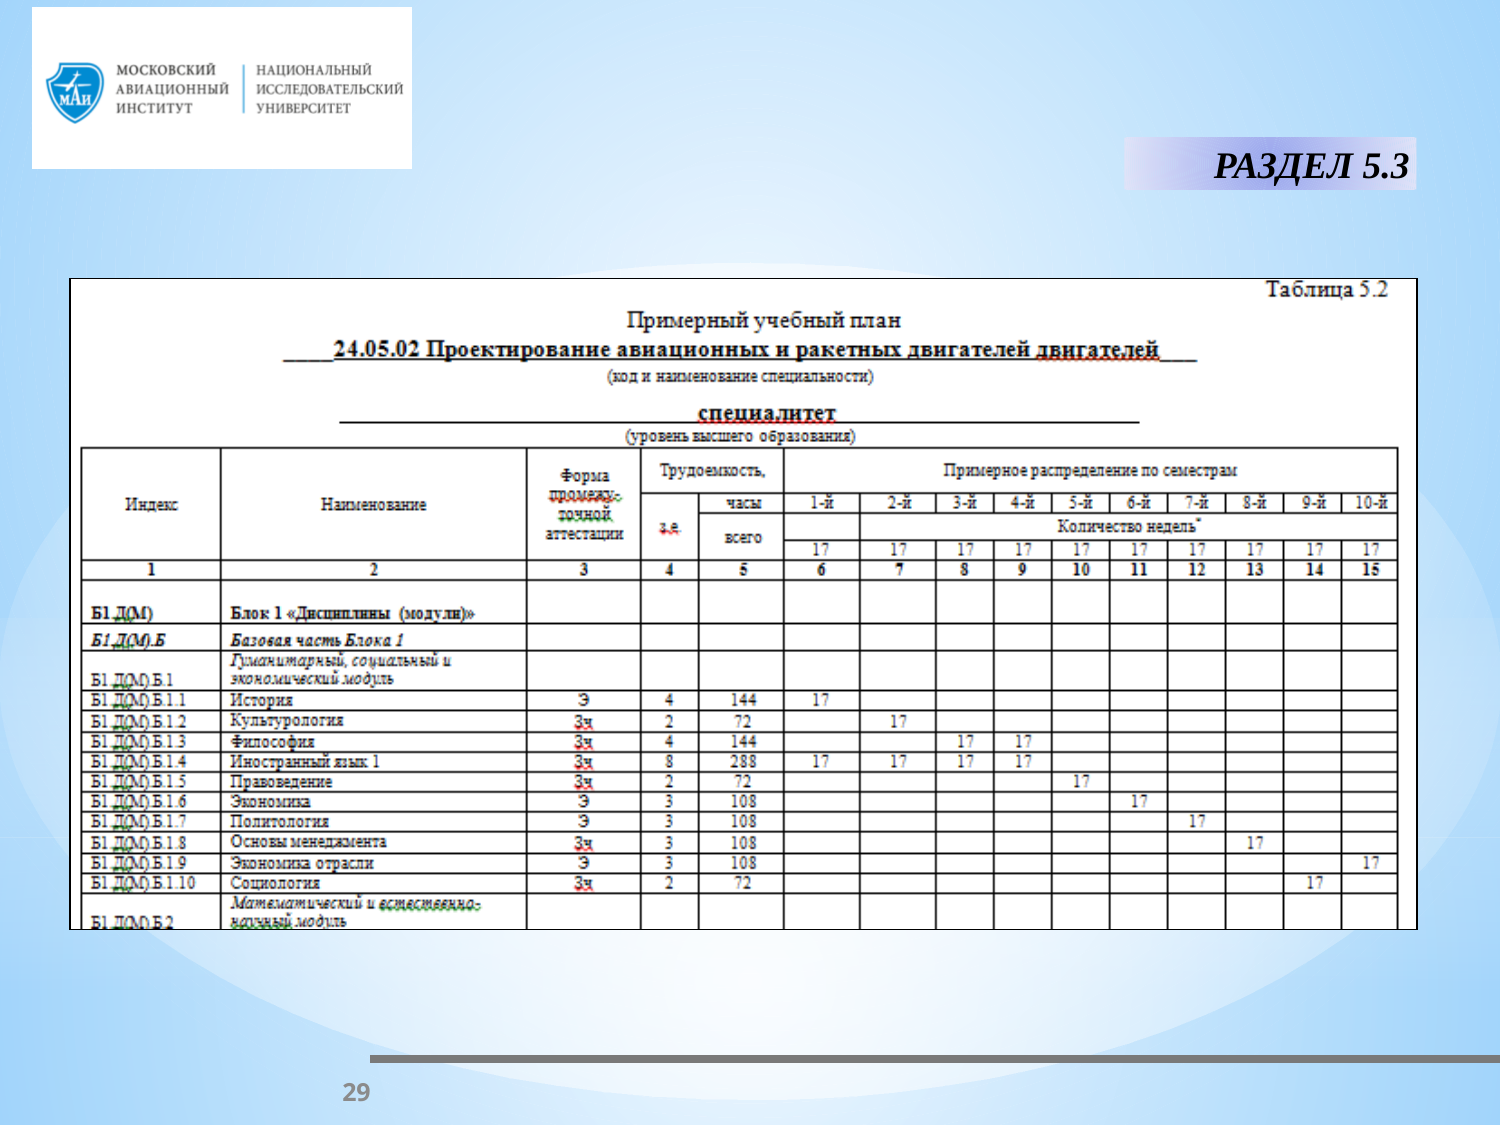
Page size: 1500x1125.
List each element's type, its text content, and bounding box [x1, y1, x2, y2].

slide_number 29 [206, 1063, 507, 1124]
picture [32, 7, 412, 169]
text_box РАЗДЕЛ 5.3 [1124, 137, 1417, 190]
picture [70, 279, 1417, 929]
